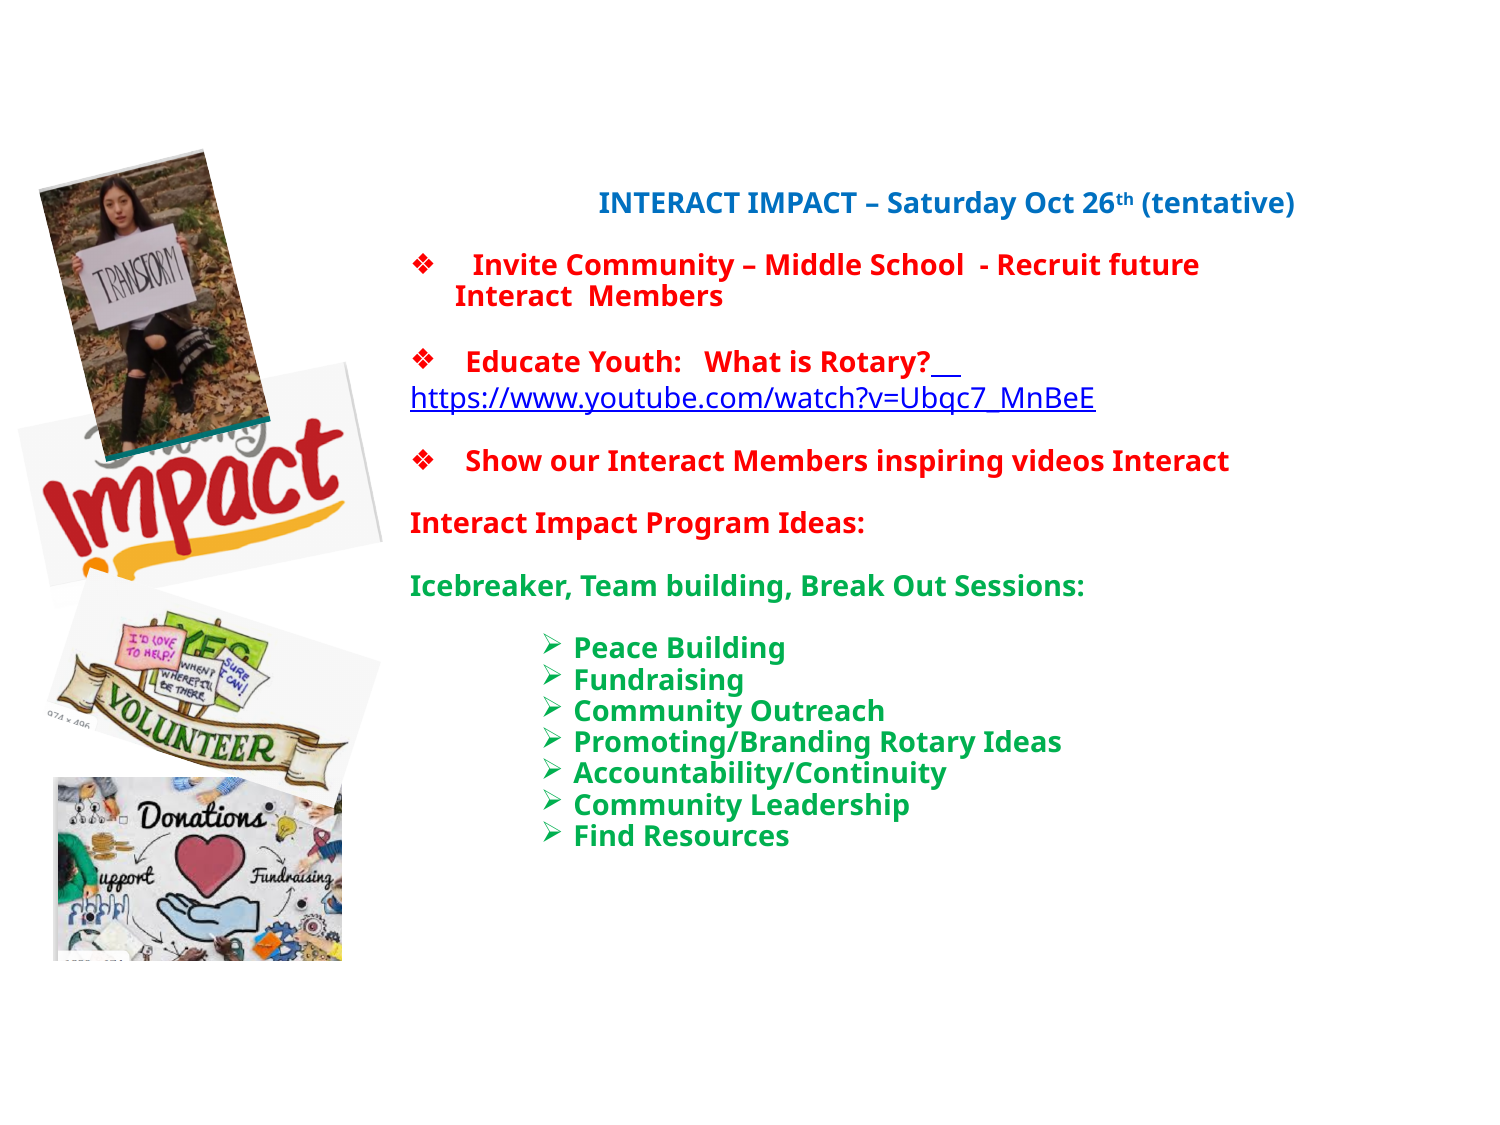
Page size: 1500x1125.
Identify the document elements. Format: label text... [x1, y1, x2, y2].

picture [18, 149, 382, 961]
list INTERACT IMPACT – Saturday Oct 26th (tentative) Invite Community – Middle School - Recruit future Interact Members Educate Youth: What is Rotary? https://www.youtube.com/watch?v=Ubqc7_MnBeE Show our Interact Members inspiring videos Interact Interact Impact Program Ideas: Icebreaker, Team building, Break Out Sessions: Peace Building Fundraising Community Outreach Promoting/Branding Rotary Ideas Accountability/Continuity Community Leadership Find Resources [402, 131, 1492, 985]
